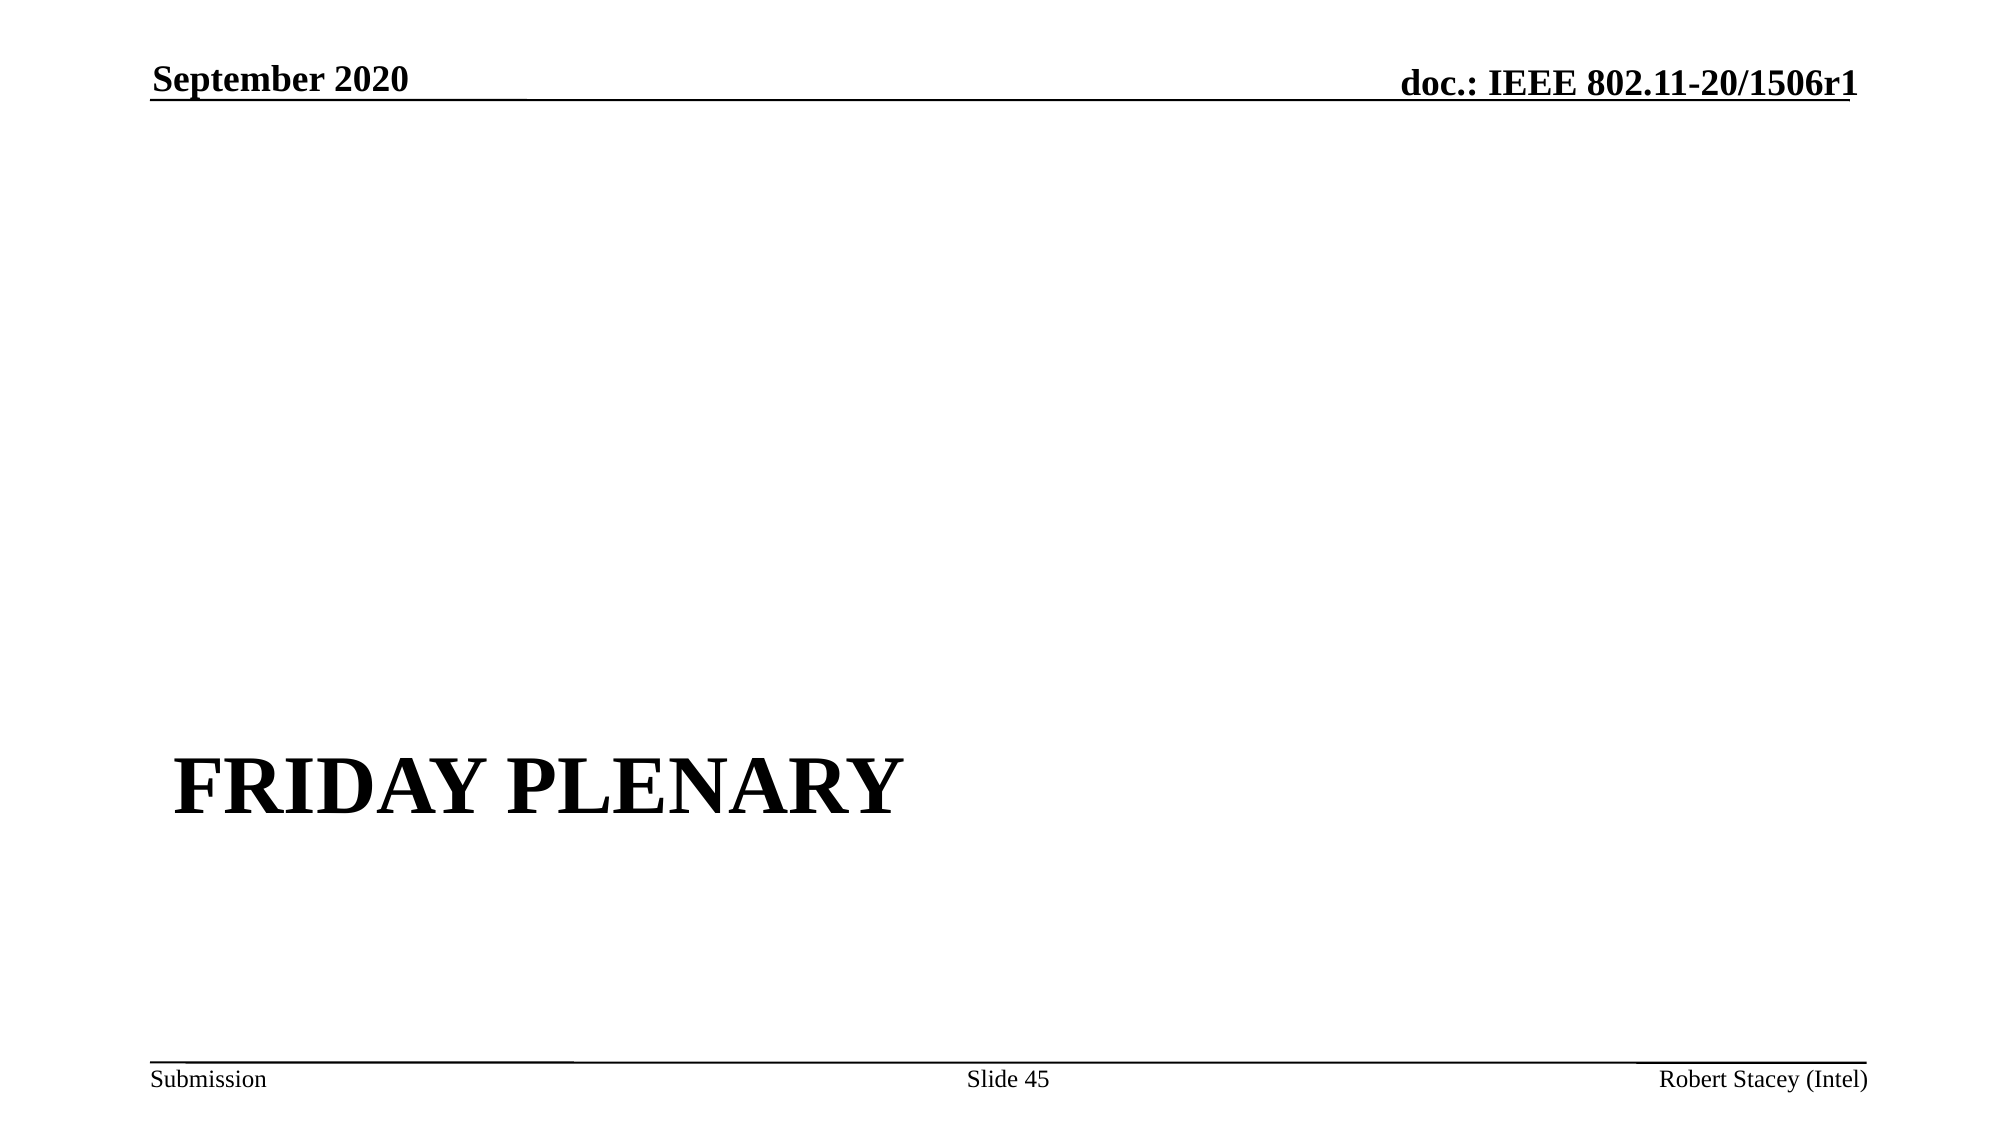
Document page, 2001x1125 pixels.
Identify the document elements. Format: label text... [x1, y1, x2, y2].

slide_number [152, 54, 563, 100]
footer Robert Stacey (Intel) [1171, 1061, 1869, 1093]
slide_number Slide 45 [950, 1061, 1067, 1123]
title Friday Plenary [157, 722, 1859, 947]
